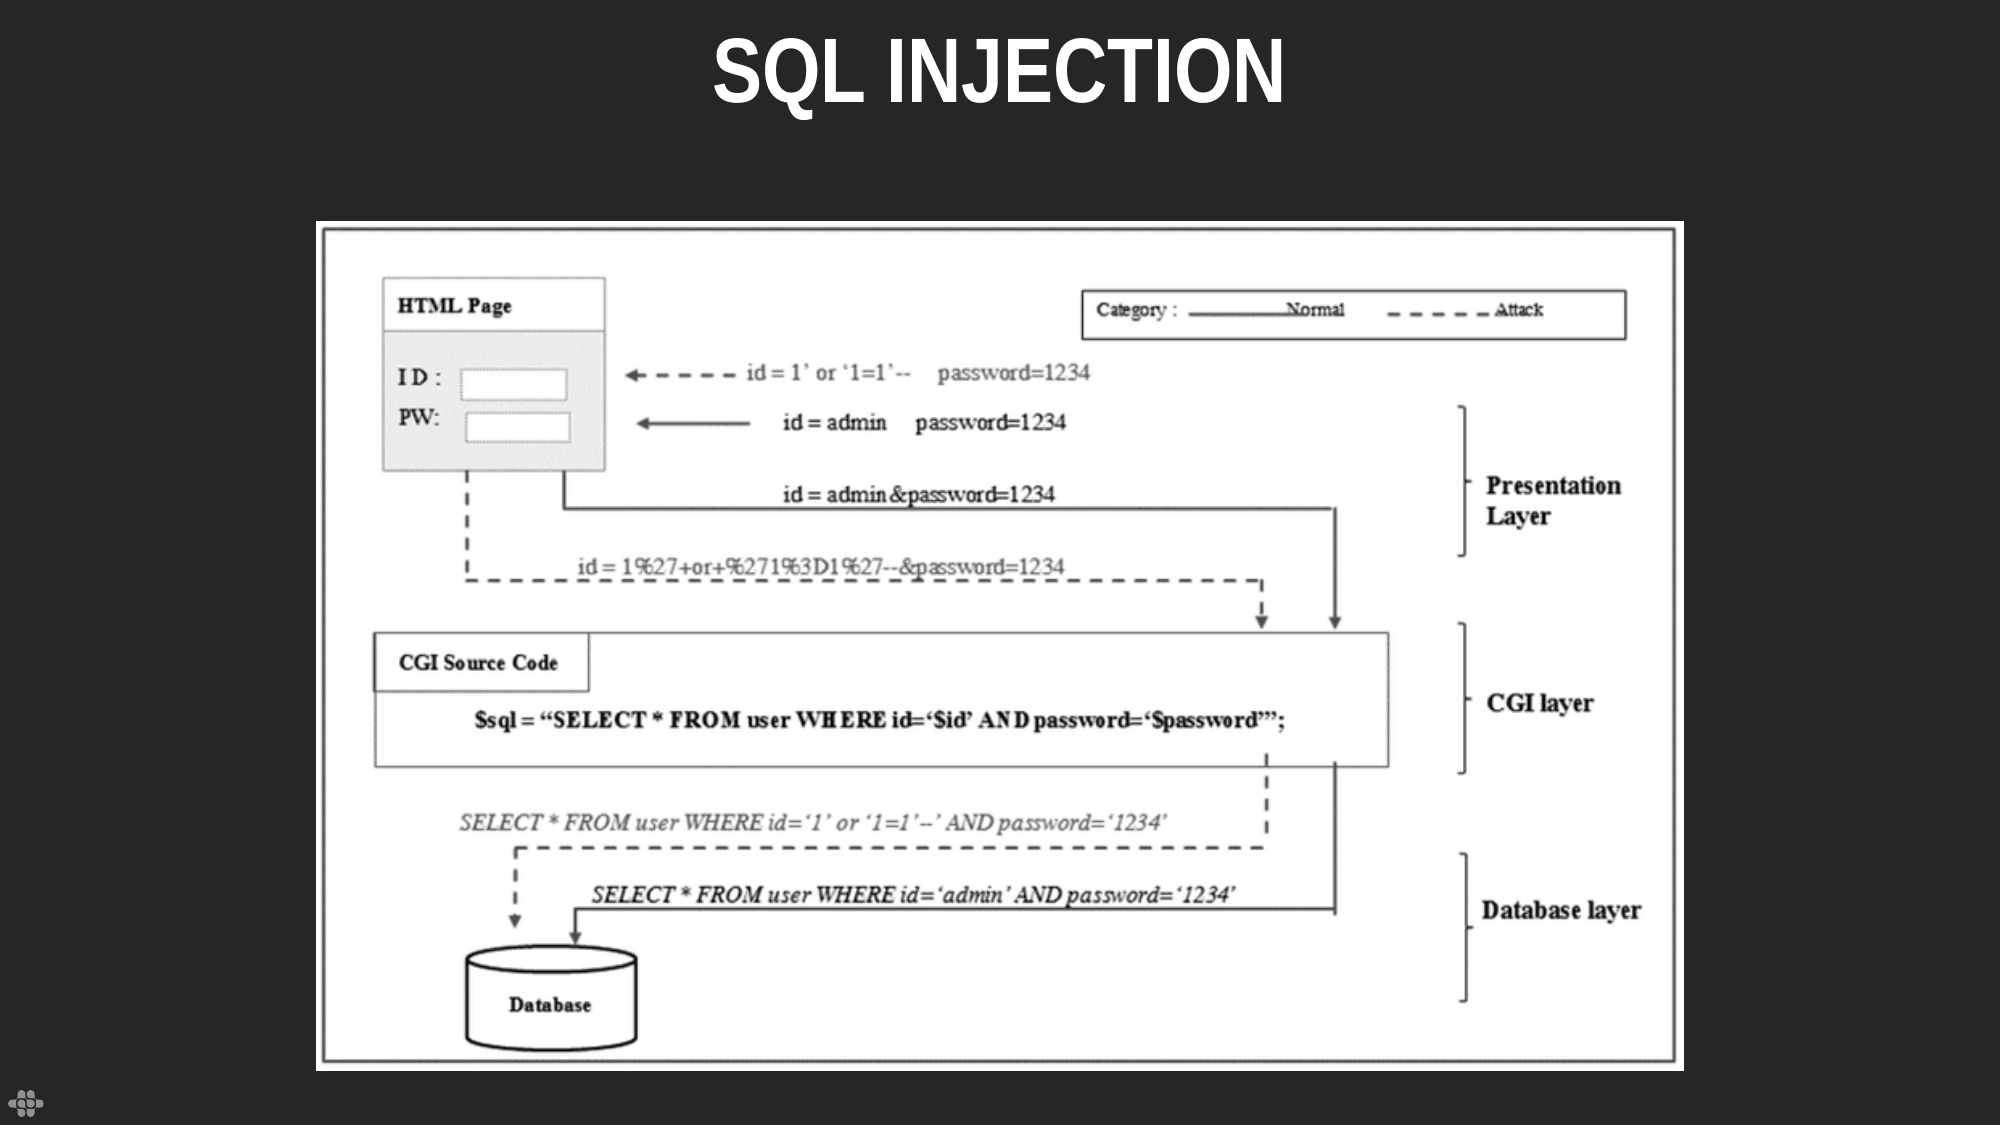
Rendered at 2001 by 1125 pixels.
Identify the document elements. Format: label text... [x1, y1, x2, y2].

text_box SQL Injection [193, 15, 1807, 185]
picture [316, 221, 1684, 1071]
